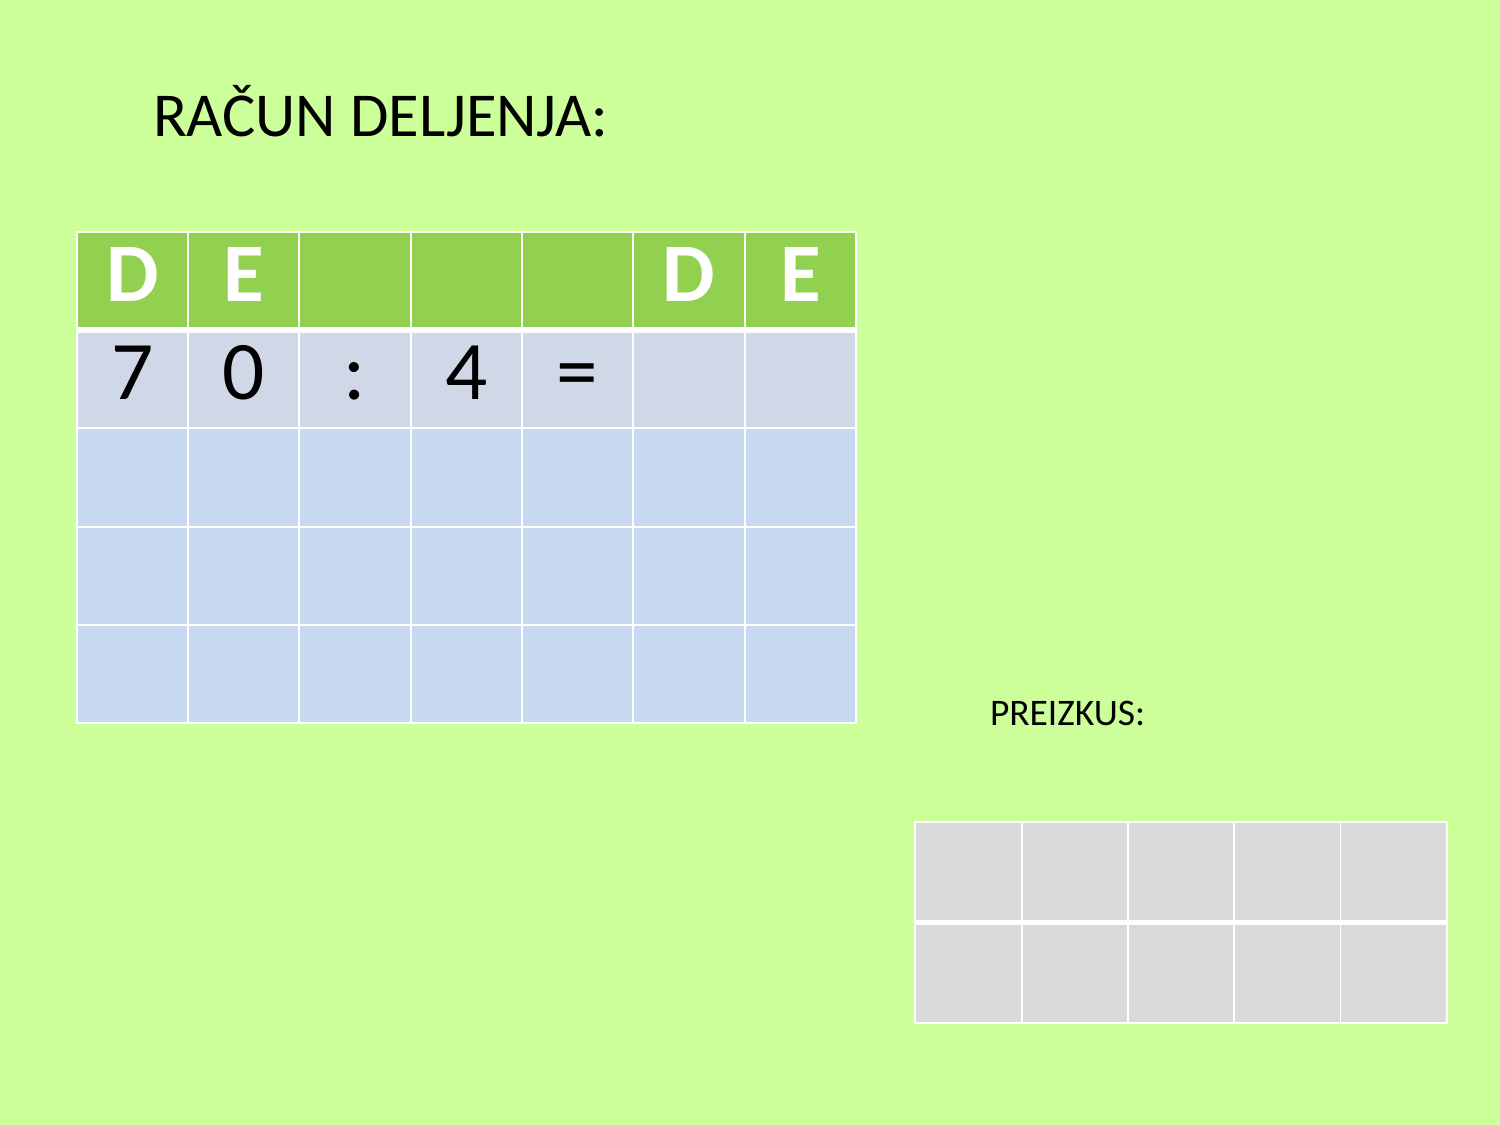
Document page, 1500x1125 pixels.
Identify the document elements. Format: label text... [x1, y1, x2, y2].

table_header E [189, 233, 298, 327]
table_cell [1023, 925, 1127, 1022]
table_cell [189, 429, 298, 526]
table_cell [189, 626, 298, 722]
table_cell = [523, 333, 632, 427]
table_cell : [300, 333, 410, 427]
table_header [1023, 823, 1127, 920]
text_box PREIZKUS: [975, 680, 1161, 741]
table_cell 7 [78, 333, 187, 427]
table_cell [746, 528, 855, 624]
table_cell [189, 528, 298, 624]
table_cell [916, 925, 1021, 1022]
table_header [1129, 823, 1233, 920]
table_header E [746, 233, 855, 327]
table_cell [1129, 925, 1233, 1022]
table_cell [300, 626, 410, 722]
table_cell [746, 626, 855, 722]
table_cell [523, 626, 632, 722]
table_cell [746, 429, 855, 526]
table_cell [1235, 925, 1340, 1022]
table_cell [300, 528, 410, 624]
table_cell [634, 429, 744, 526]
table_cell [634, 333, 744, 427]
table_header D [78, 233, 187, 327]
table_header [916, 823, 1021, 920]
table_cell [634, 626, 744, 722]
table_header [1235, 823, 1340, 920]
table_cell [634, 528, 744, 624]
table_cell 4 [412, 333, 521, 427]
table_header [1341, 823, 1446, 920]
table_cell [523, 429, 632, 526]
table_cell [523, 528, 632, 624]
table_cell [300, 429, 410, 526]
text_box RAČUN DELJENJA: [138, 66, 625, 157]
table_cell [412, 528, 521, 624]
table_header [523, 233, 632, 327]
table_cell [78, 528, 187, 624]
table_header [412, 233, 521, 327]
table_header [300, 233, 410, 327]
table_cell [746, 333, 855, 427]
table_cell [412, 626, 521, 722]
table_cell [78, 429, 187, 526]
table_cell [412, 429, 521, 526]
table_header D [634, 233, 744, 327]
table_cell 0 [189, 333, 298, 427]
table_cell [1341, 925, 1446, 1022]
table_cell [78, 626, 187, 722]
